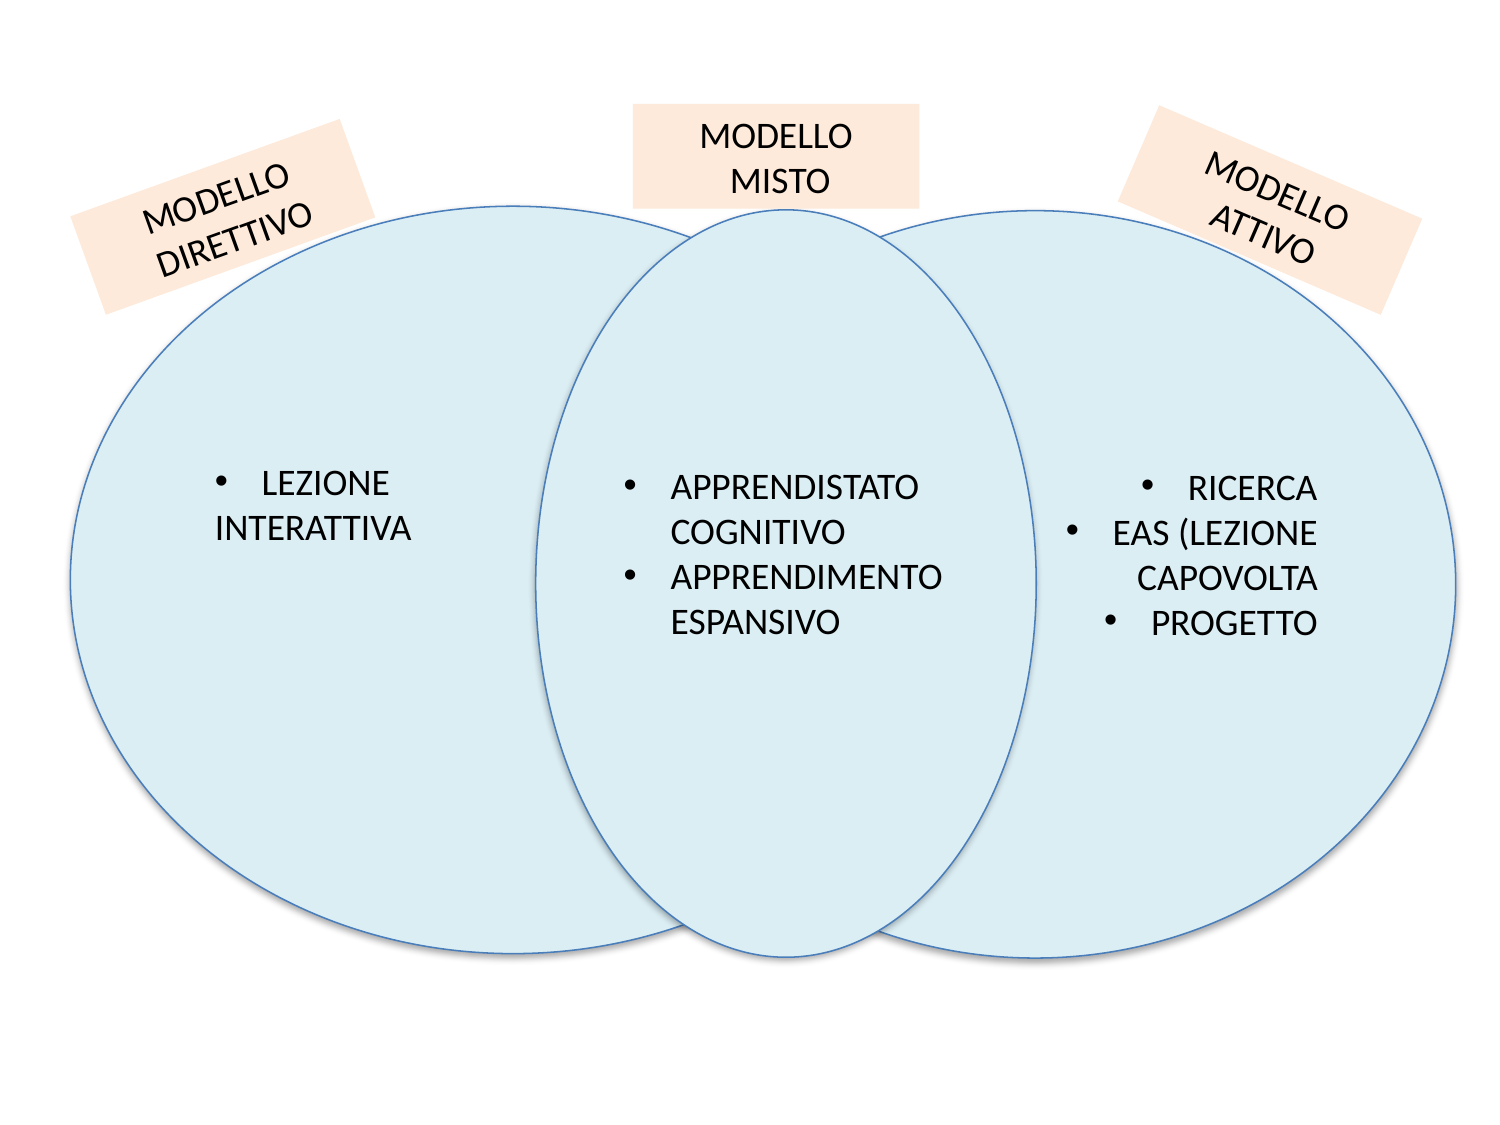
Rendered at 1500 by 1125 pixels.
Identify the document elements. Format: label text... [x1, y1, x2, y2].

text_box RICERCA EAS (LEZIONE CAPOVOLTA PROGETTO [881, 209, 1457, 959]
text_box MODELLO MISTO [632, 103, 920, 209]
text_box MODELLO ATTIVO [1117, 105, 1423, 315]
text_box APPRENDISTATO COGNITIVO APPRENDIMENTO ESPANSIVO [534, 209, 1038, 958]
text_box LEZIONE INTERATTIVA [69, 205, 689, 955]
text_box MODELLO DIRETTIVO [70, 118, 376, 315]
